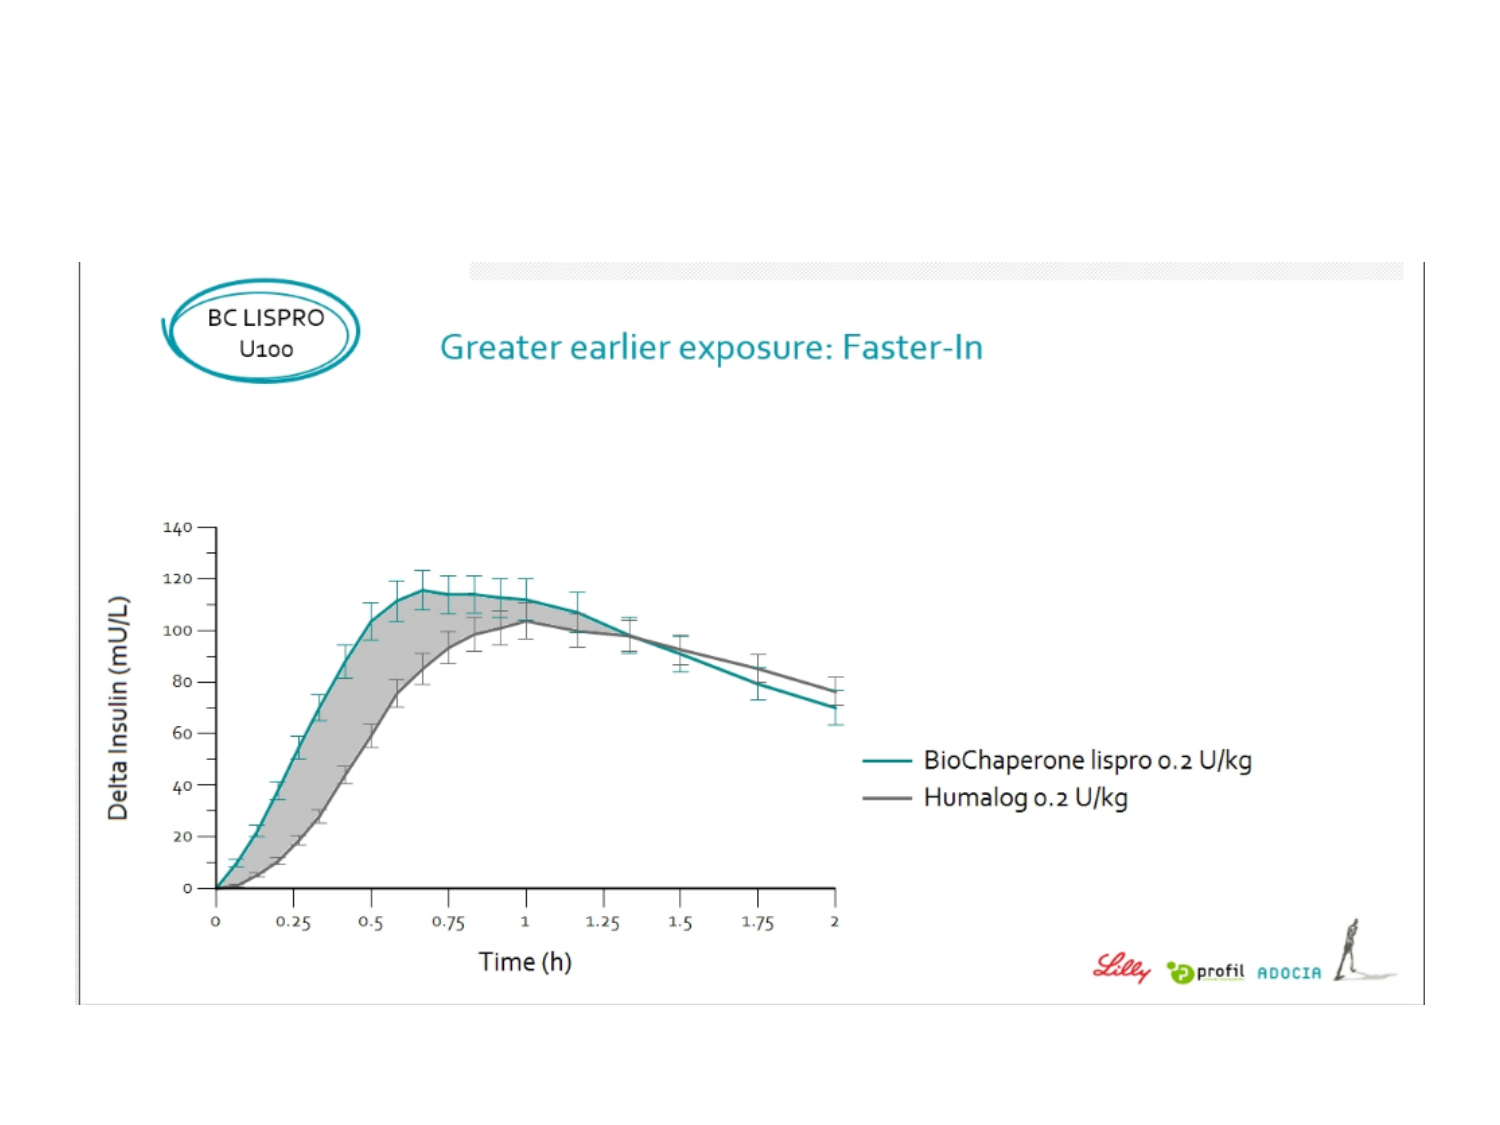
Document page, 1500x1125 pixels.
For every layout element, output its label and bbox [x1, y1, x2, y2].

list [74, 262, 1426, 1006]
